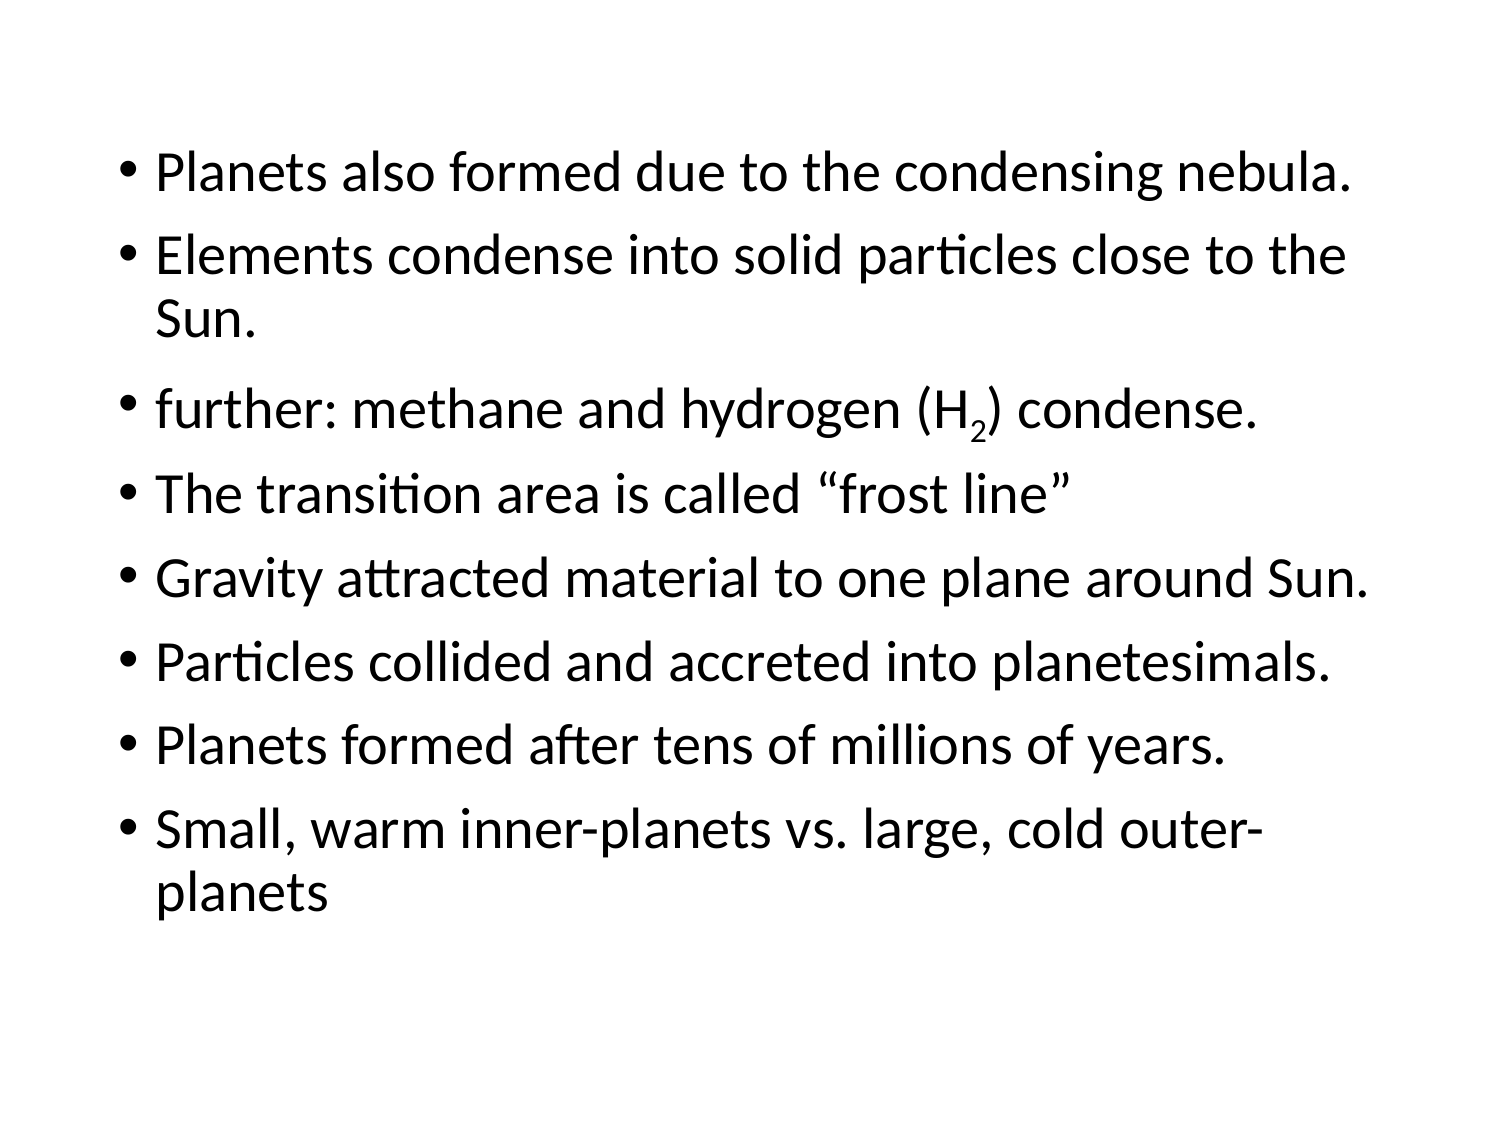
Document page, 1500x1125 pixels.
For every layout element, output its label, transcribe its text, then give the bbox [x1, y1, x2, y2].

list Planets also formed due to the condensing nebula. Elements condense into solid particles close to the Sun. further: methane and hydrogen (H2) condense. The transition area is called “frost line” Gravity attracted material to one plane around Sun. Particles collided and accreted into planetesimals. Planets formed after tens of millions of years. Small, warm inner-planets vs. large, cold outer-planets [103, 133, 1397, 1014]
